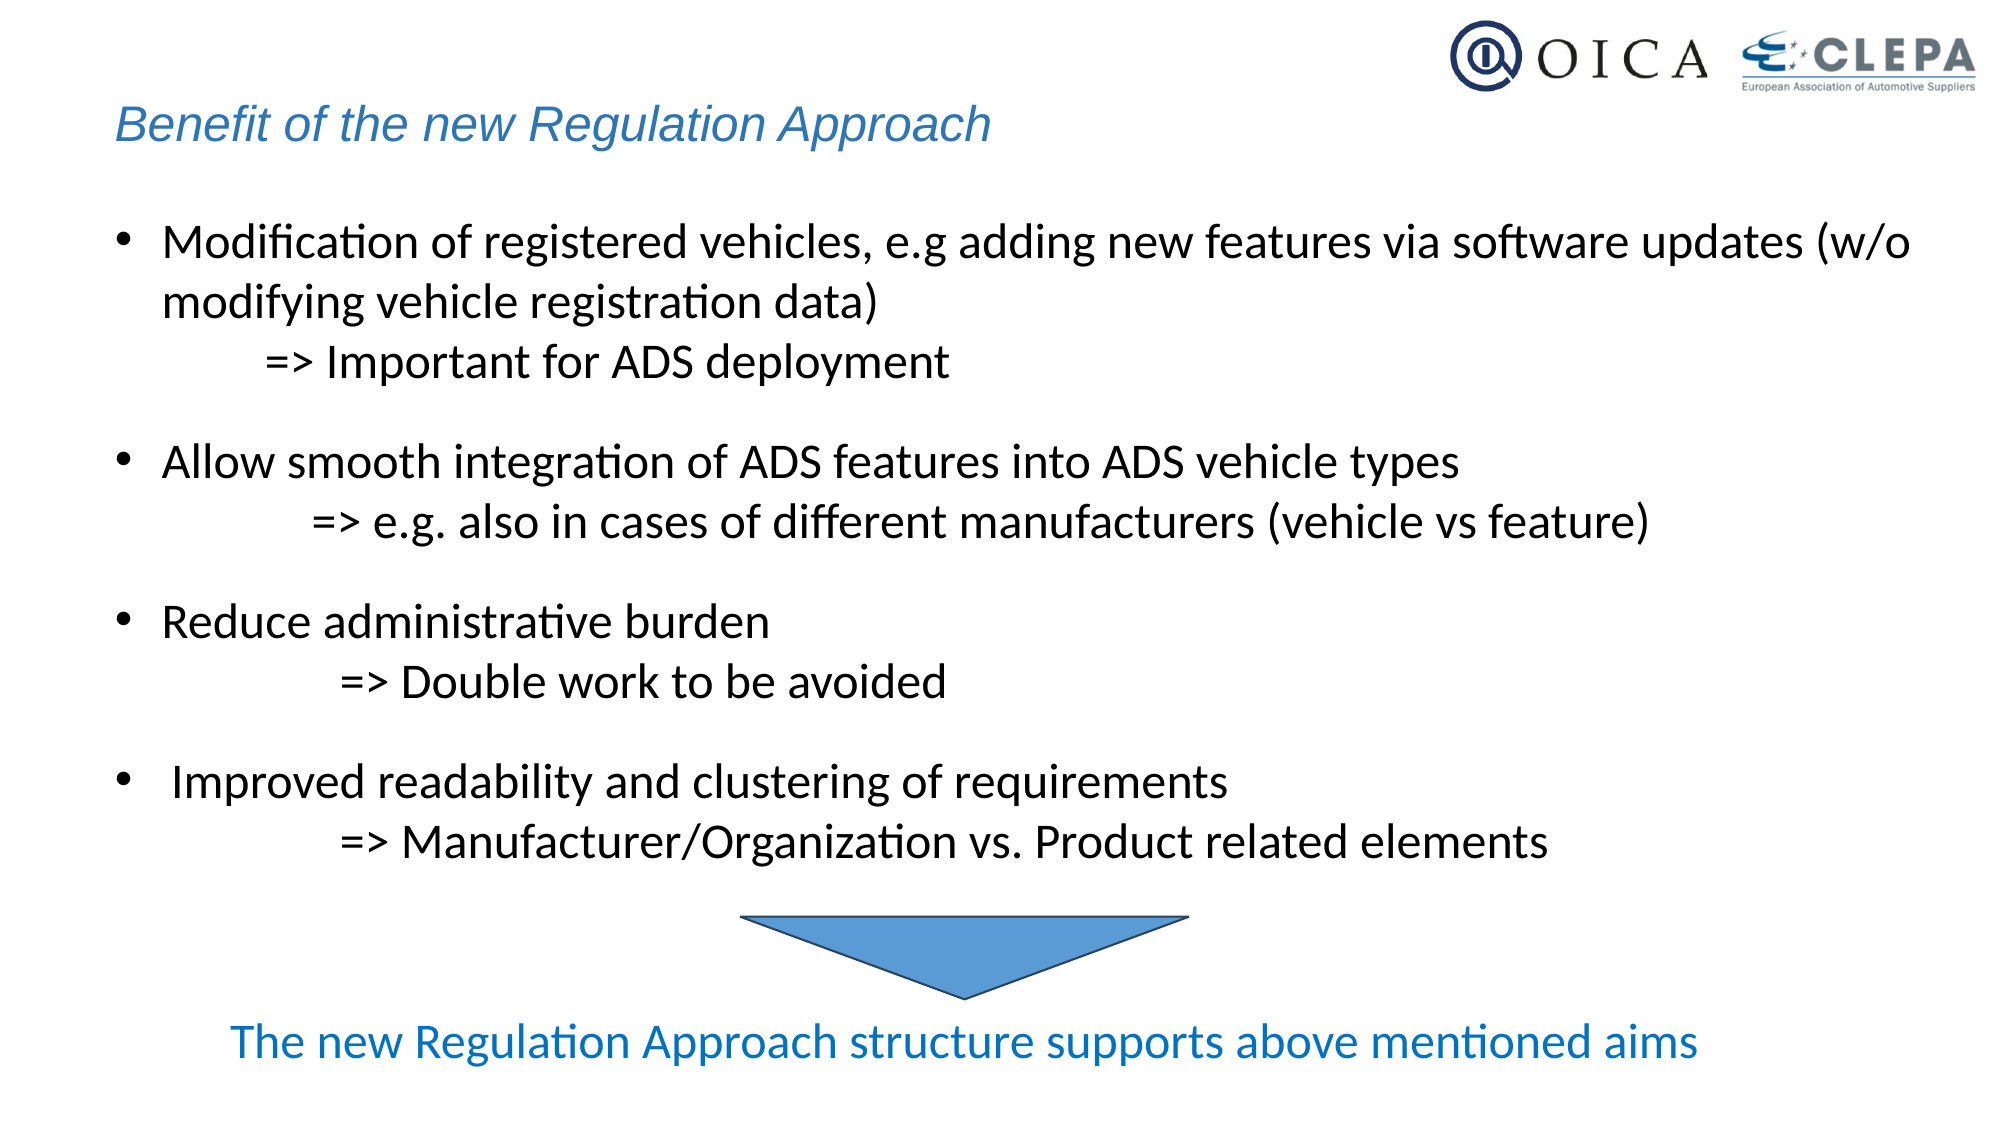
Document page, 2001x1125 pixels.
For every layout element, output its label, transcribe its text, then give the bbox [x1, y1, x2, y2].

text_box [739, 915, 1190, 1001]
picture [1533, 23, 1708, 84]
picture [1734, 15, 1985, 115]
picture [1450, 13, 1526, 84]
text_box Modification of registered vehicles, e.g adding new features via software updates (w/o modifying vehicle registration data) => Important for ADS deployment Allow smooth integration of ADS features into ADS vehicle types => e.g. also in cases of different manufacturers (vehicle vs feature) Reduce administrative burden => Double work to be avoided Improved readability and clustering of requirements => Manufacturer/Organization vs. Product related elements [99, 201, 1955, 1041]
text_box Benefit of the new Regulation Approach [99, 84, 1900, 201]
text_box The new Regulation Approach structure supports above mentioned aims [84, 1001, 1845, 1076]
